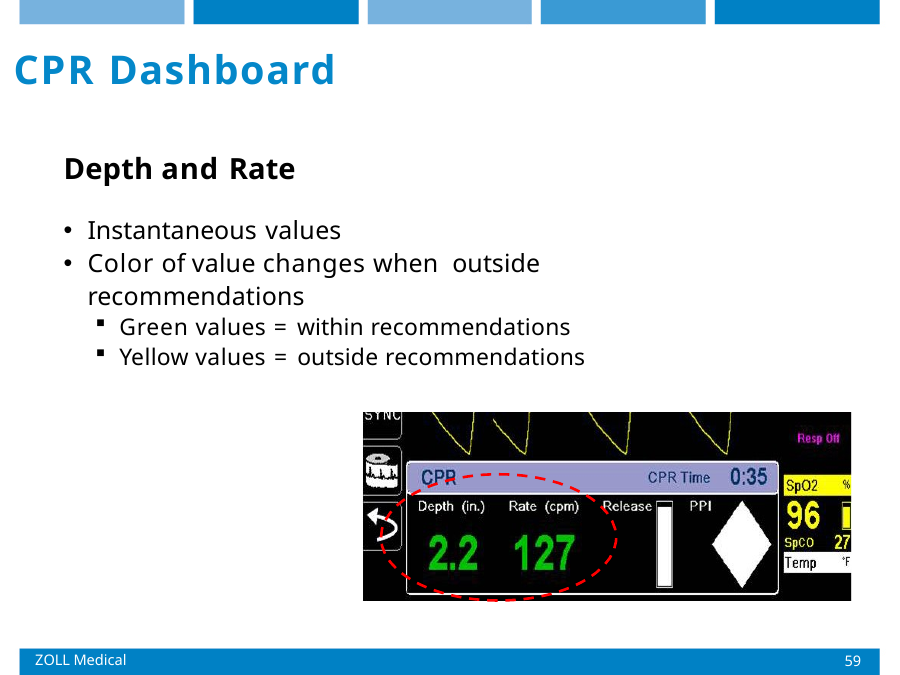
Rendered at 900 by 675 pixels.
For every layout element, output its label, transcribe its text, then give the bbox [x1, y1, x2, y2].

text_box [362, 412, 852, 601]
picture [0, 0, 900, 675]
text_box Depth and Rate Instantaneous values Color of value changes when outside recommendations Green values = within recommendations Yellow values = outside recommendations [62, 150, 763, 370]
title CPR Dashboard [12, 0, 823, 93]
